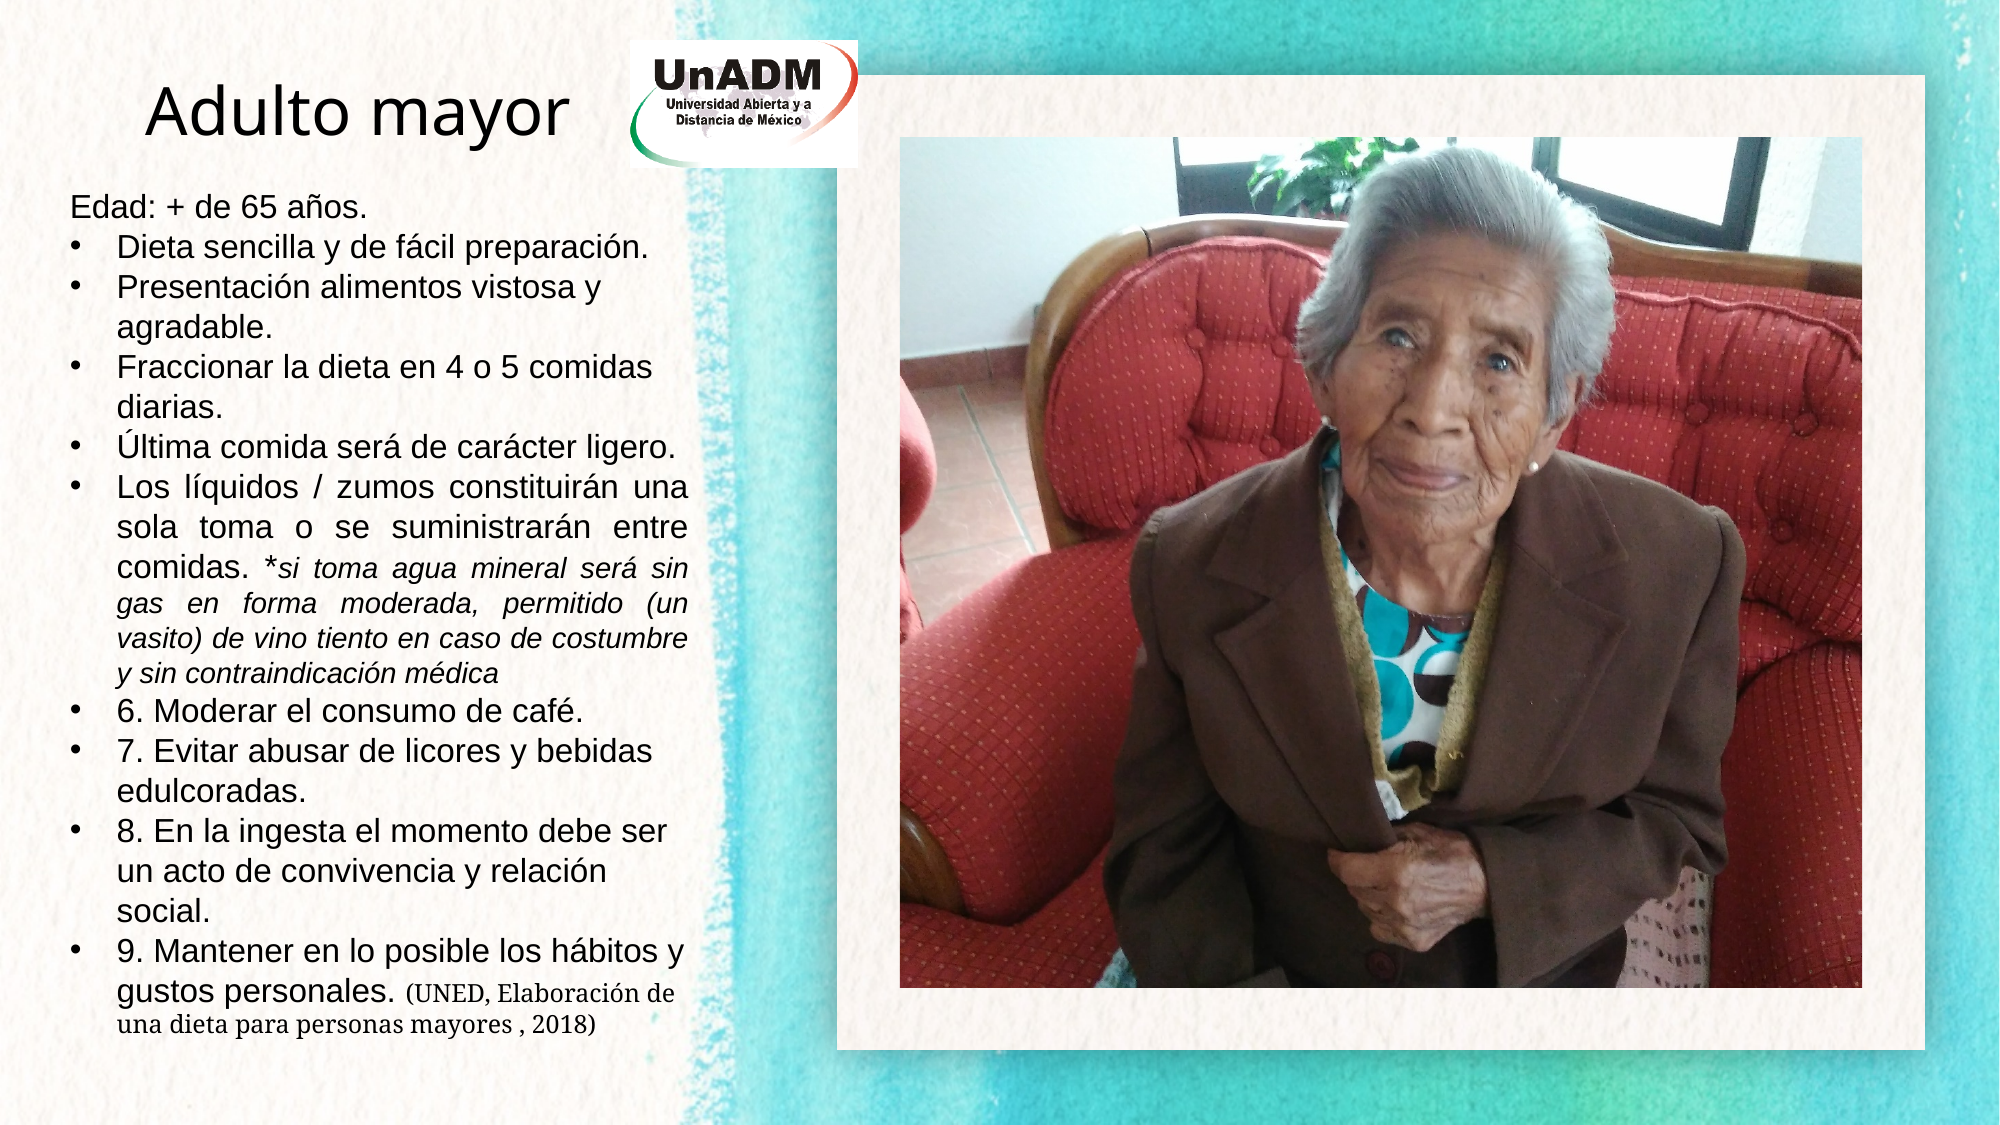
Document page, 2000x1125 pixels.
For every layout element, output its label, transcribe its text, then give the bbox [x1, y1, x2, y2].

title Adulto mayor [90, 42, 628, 158]
picture [0, 0, 2000, 1125]
text_box Edad: + de 65 años. Dieta sencilla y de fácil preparación. Presentación alimentos vistosa y agradable. Fraccionar la dieta en 4 o 5 comidas diarias. Última comida será de carácter ligero. Los líquidos / zumos constituirán una sola toma o se suministrarán entre comidas. *si toma agua mineral será sin gas en forma moderada, permitido (un vasito) de vino tiento en caso de costumbre y sin contraindicación médica 6. Moderar el consumo de café. 7. Evitar abusar de licores y bebidas edulcoradas. 8. En la ingesta el momento debe ser un acto de convivencia y relación social. 9. Mantener en lo posible los hábitos y gustos personales. (UNED, Elaboración de una dieta para personas mayores , 2018) [54, 177, 705, 1087]
